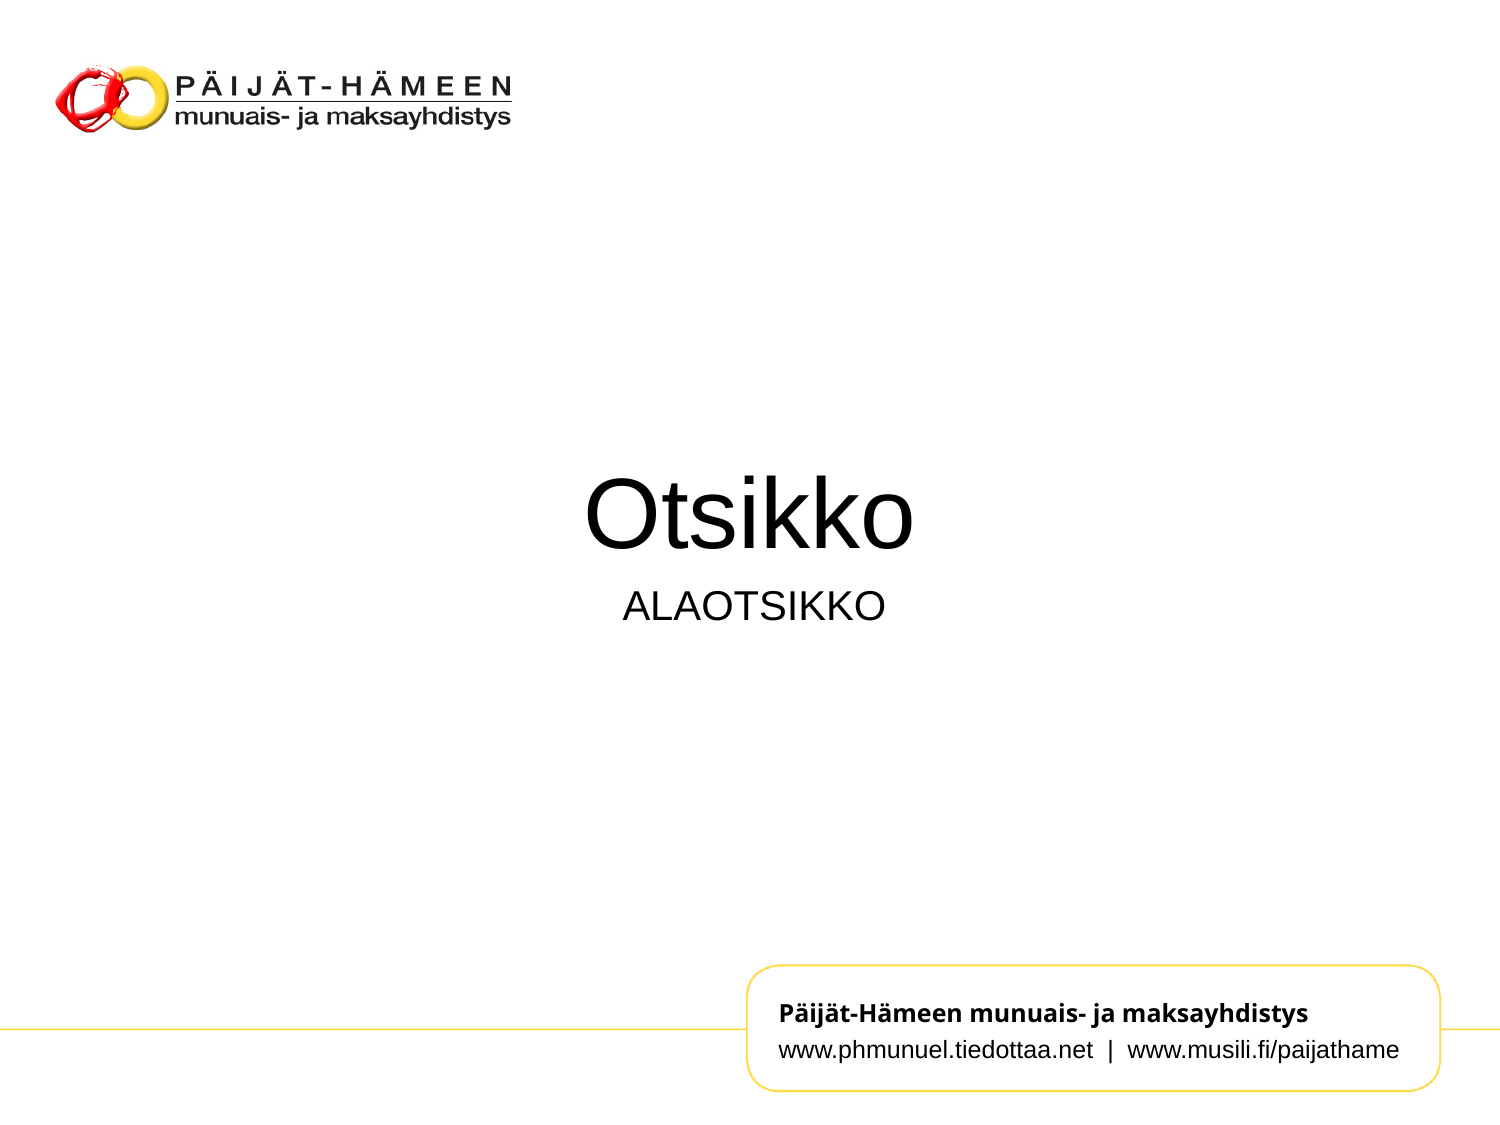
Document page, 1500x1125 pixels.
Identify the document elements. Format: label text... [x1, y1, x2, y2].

text_box Päijät-Hämeen munuais- ja maksayhdistys www.phmunuel.tiedottaa.net | www.musili.fi/paijathame [778, 990, 1424, 1072]
picture [0, 954, 1500, 1102]
subtitle ALAOTSIKKO [128, 571, 1381, 655]
title Otsikko [42, 388, 1458, 630]
picture [40, 50, 527, 146]
